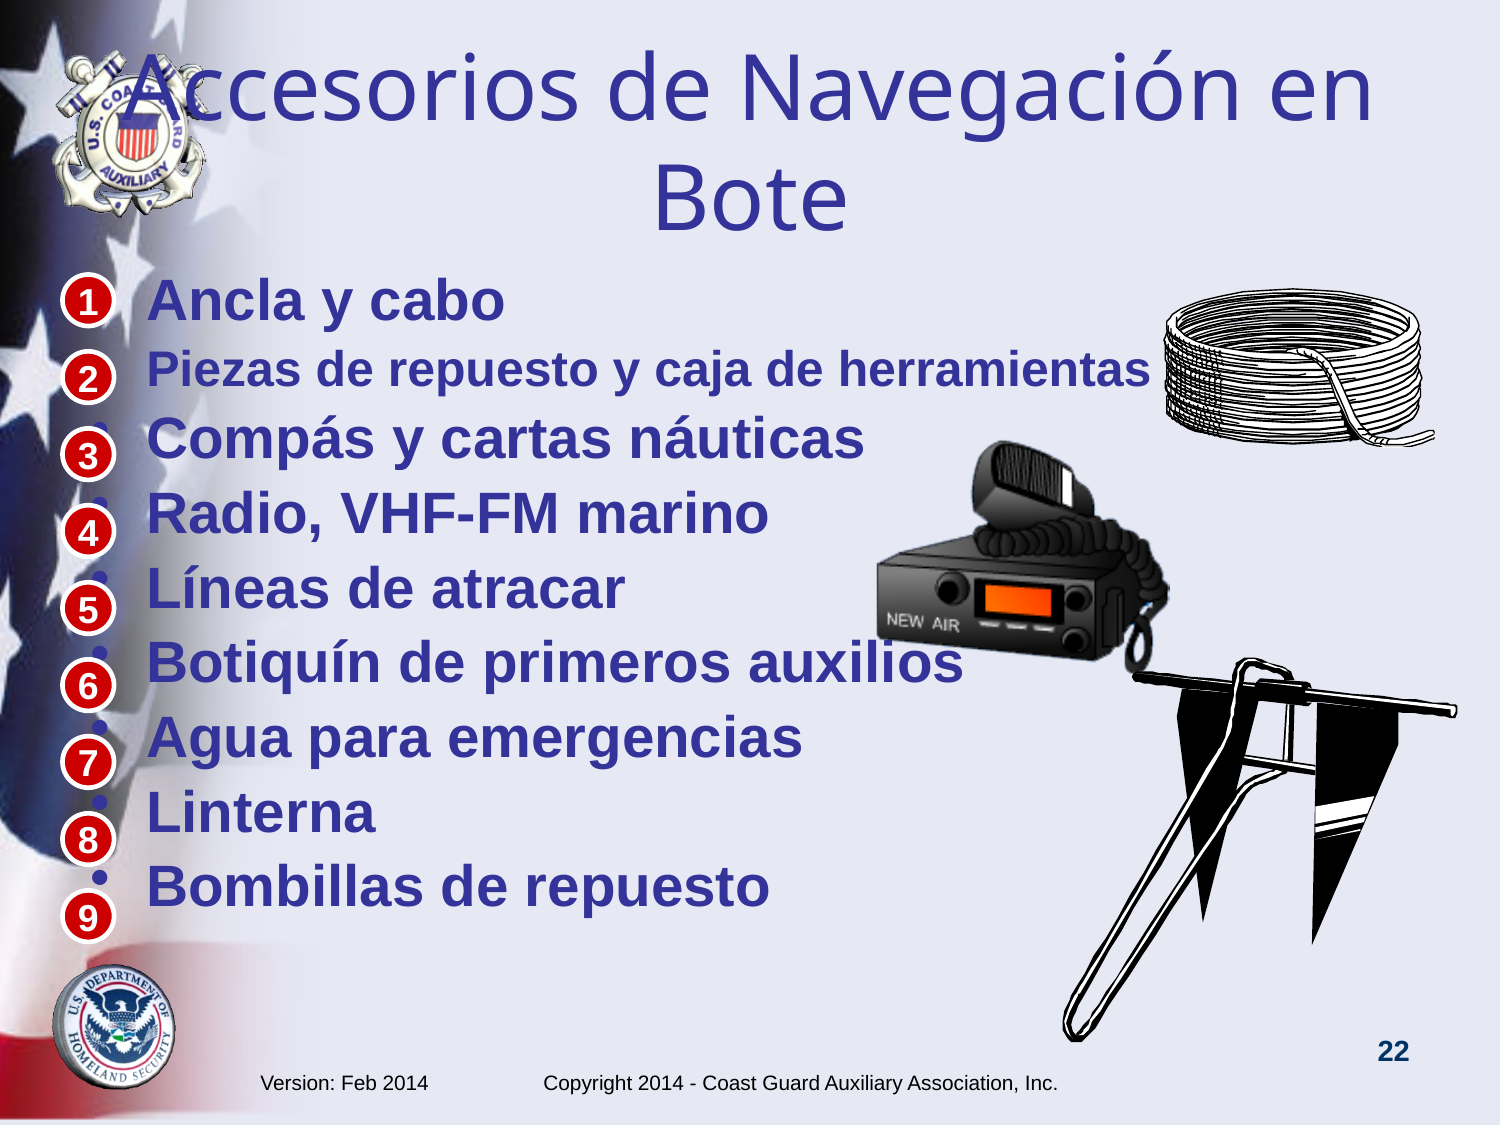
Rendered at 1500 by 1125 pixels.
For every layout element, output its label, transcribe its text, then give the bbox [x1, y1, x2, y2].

text_box 2 [62, 351, 115, 403]
footer Version: Feb 2014 Copyright 2014 - Coast Guard Auxiliary Association, Inc. [237, 1024, 1088, 1103]
title Accesorios de Navegación en Bote [75, 45, 1425, 233]
text_box 9 [62, 890, 115, 942]
text_box 7 [62, 736, 115, 788]
text_box 3 [62, 428, 115, 480]
text_box 1 [62, 274, 115, 327]
list Ancla y cabo Piezas de repuesto y caja de herramientas Compás y cartas náuticas Radio, VHF-FM marino Líneas de atracar Botiquín de primeros auxilios Agua para emergencias Linterna Bombillas de repuesto [75, 262, 1425, 1005]
text_box 4 [62, 505, 115, 557]
text_box 6 [62, 659, 115, 711]
text_box 8 [62, 813, 115, 865]
text_box 5 [62, 582, 115, 634]
picture [0, 0, 1500, 1125]
slide_number 22 [1088, 1053, 1426, 1103]
